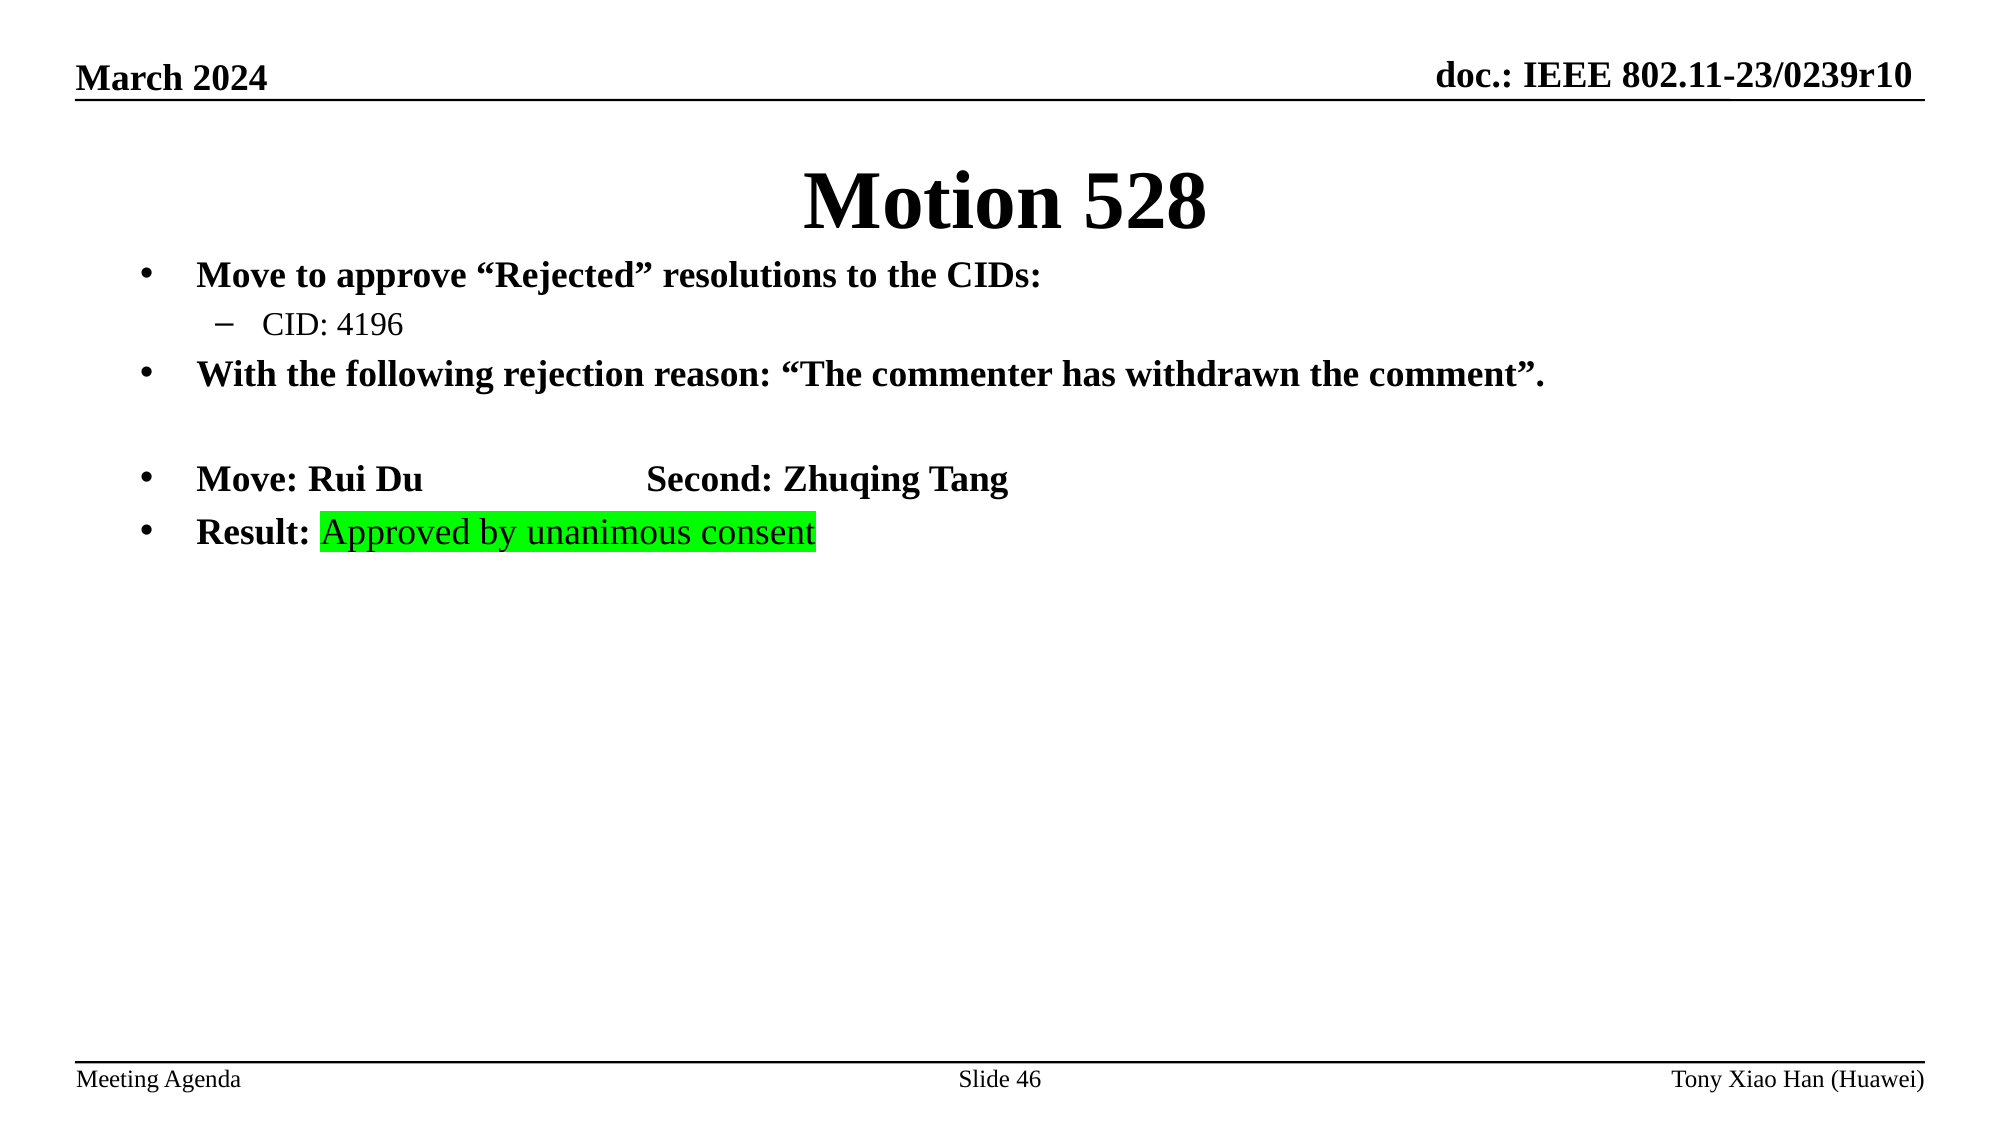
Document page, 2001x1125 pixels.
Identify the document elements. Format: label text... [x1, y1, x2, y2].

text_box Motion 528 [368, 137, 1644, 212]
text_box Move to approve “Rejected” resolutions to the CIDs: CID: 4196 With the following rejection reason: “The commenter has withdrawn the comment”. Move: Rui Du Second: Zhuqing Tang Result: Approved by unanimous consent [125, 212, 1888, 988]
